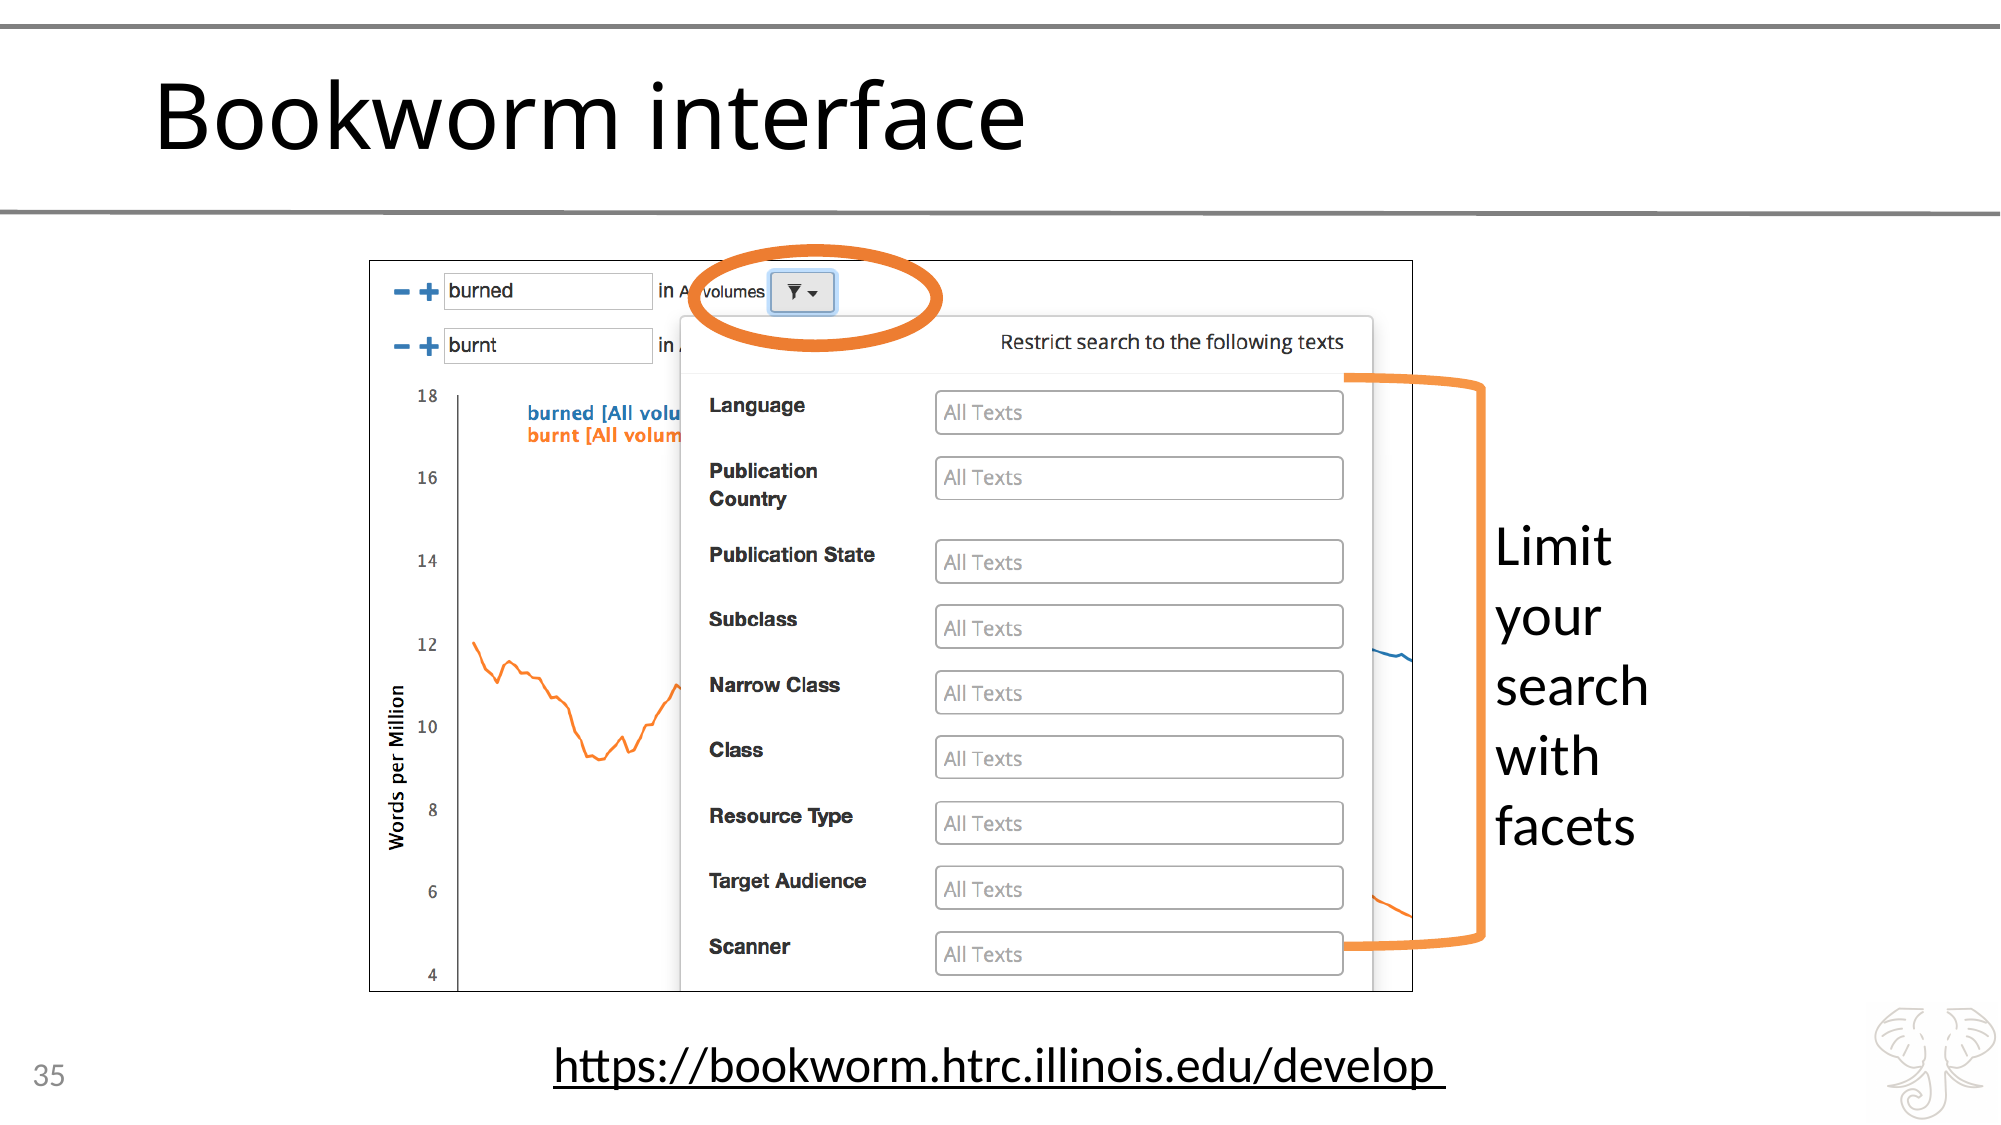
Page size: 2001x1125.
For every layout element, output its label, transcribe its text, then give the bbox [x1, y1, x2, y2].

text_box [1413, 378, 1483, 946]
text_box [740, 249, 891, 260]
slide_number 35 [17, 1042, 468, 1103]
title Bookworm interface [137, 26, 1863, 213]
text_box Limit your search with facets [1481, 500, 1710, 865]
picture [1866, 1002, 1998, 1123]
text_box https://bookworm.htrc.illinois.edu/develop [450, 1024, 1550, 1100]
picture [369, 260, 1413, 992]
